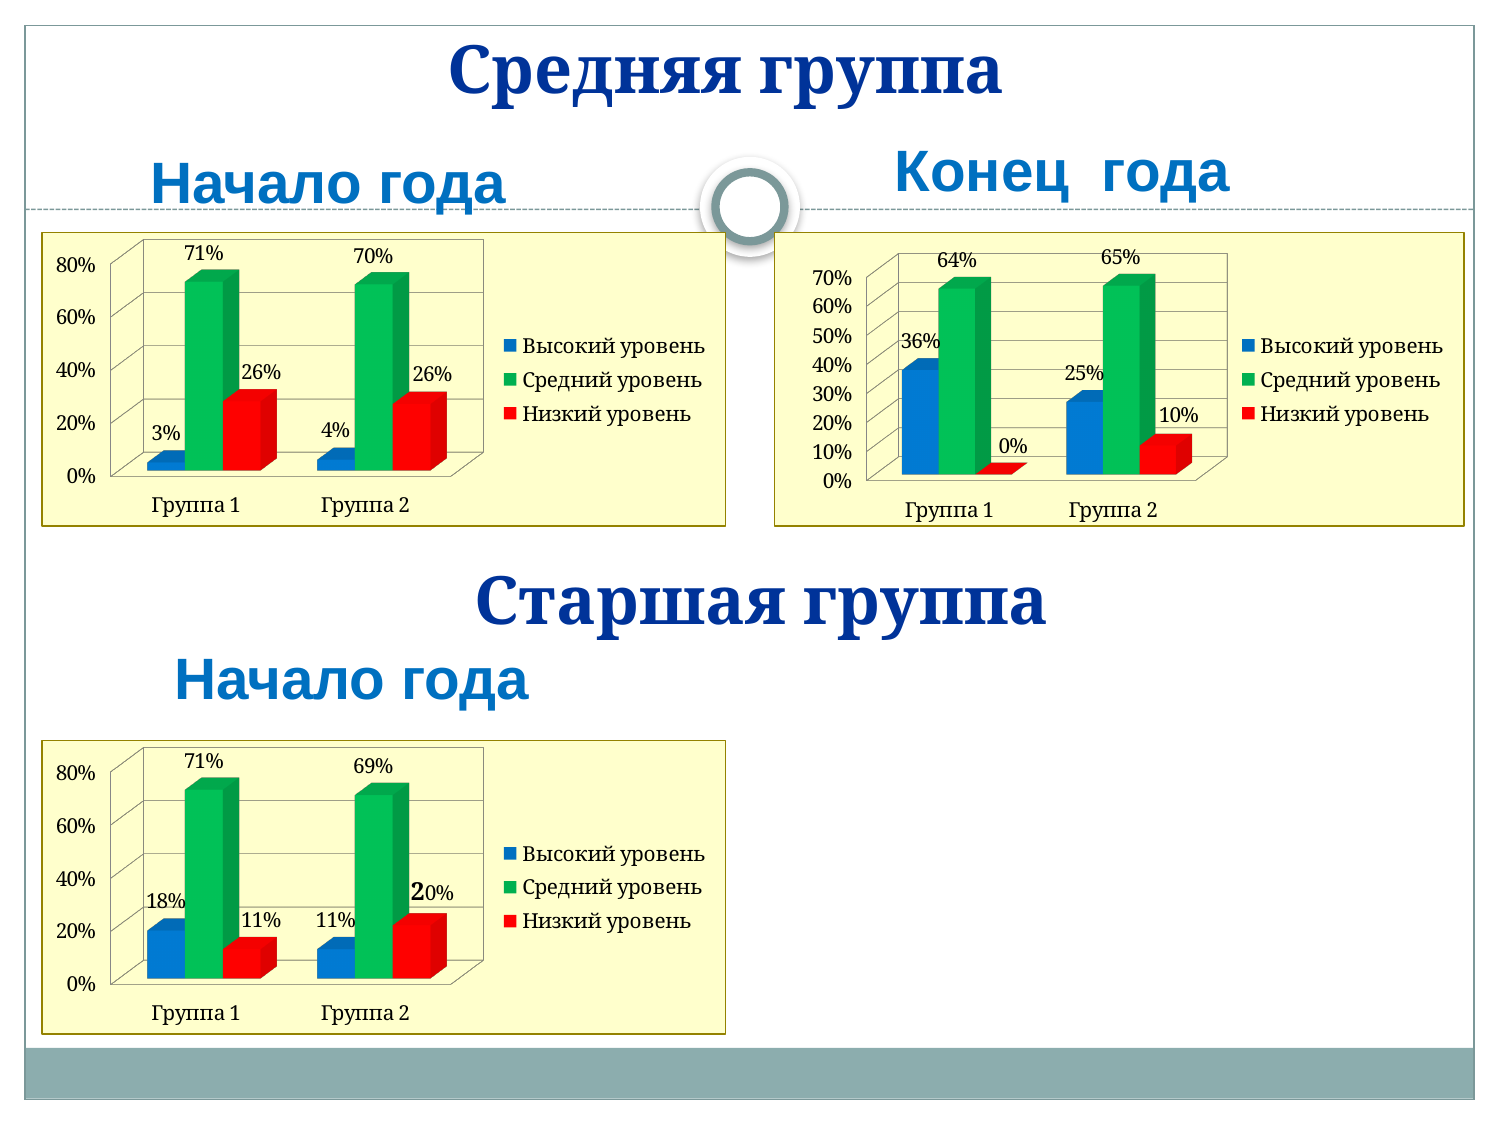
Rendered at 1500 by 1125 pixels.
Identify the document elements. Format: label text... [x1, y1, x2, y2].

text_box Начало года [135, 137, 632, 223]
text_box Средняя группа [182, 19, 1270, 114]
chart [41, 231, 727, 528]
chart [41, 739, 727, 1036]
chart [773, 231, 1465, 528]
text_box Конец года [879, 125, 1388, 211]
text_box Старшая группа [218, 550, 1306, 646]
text_box Начало года [159, 633, 656, 719]
